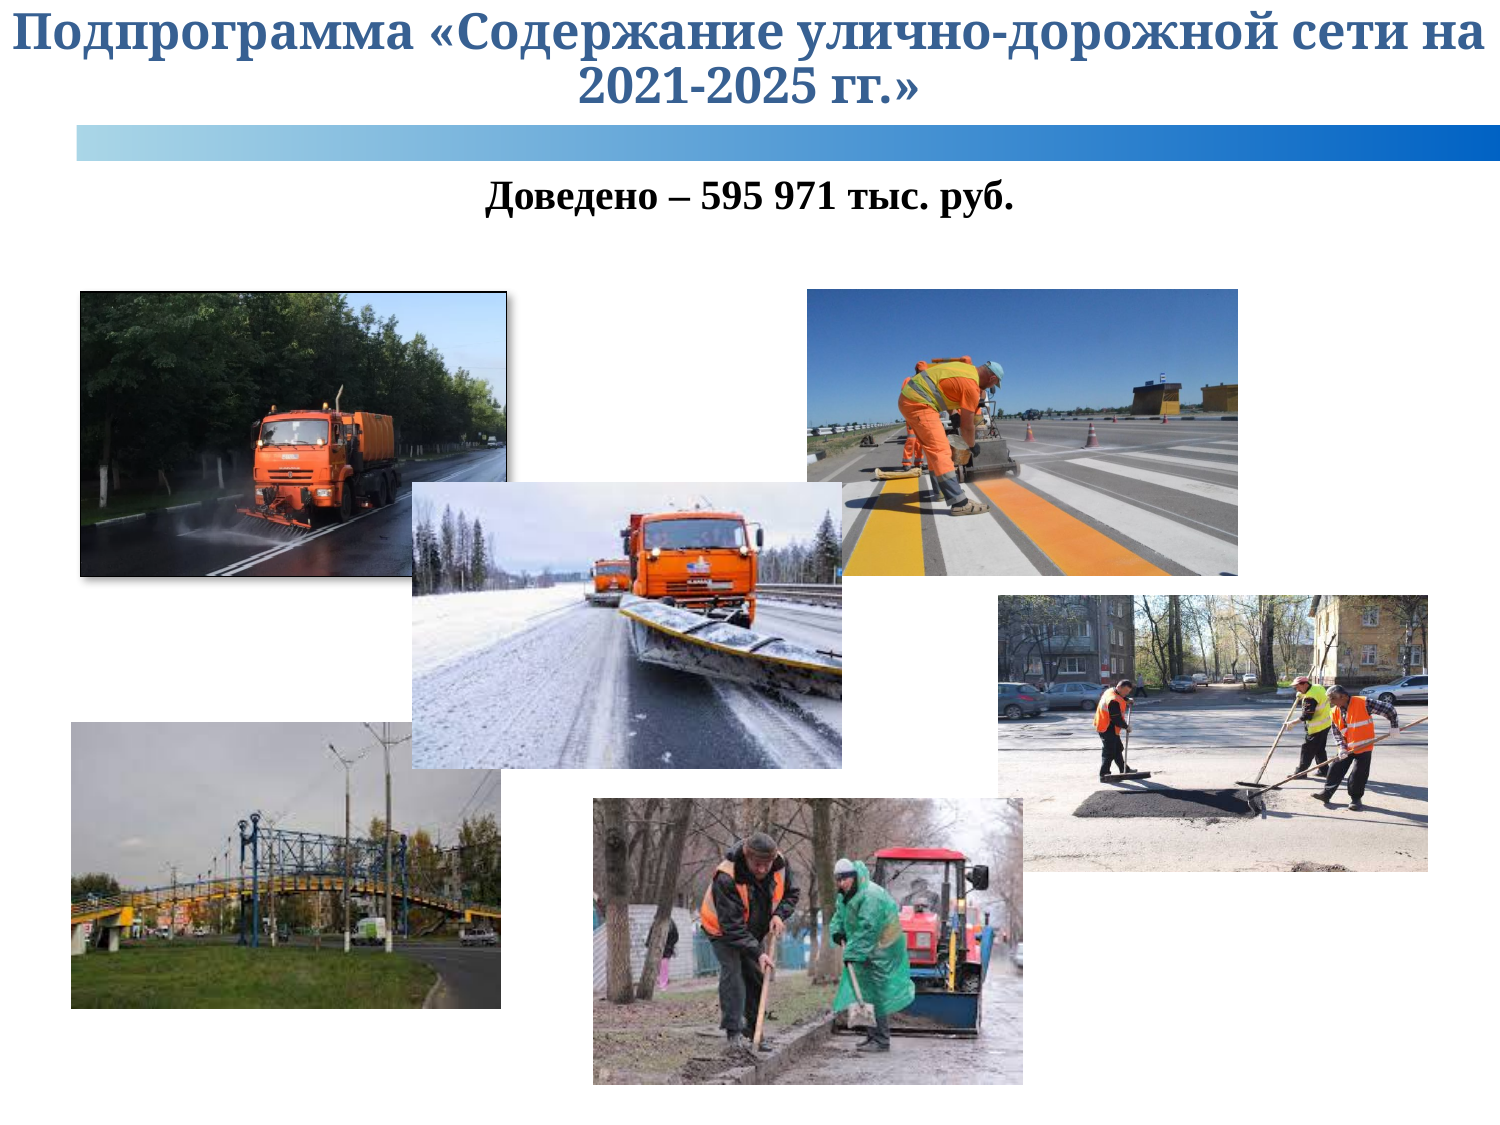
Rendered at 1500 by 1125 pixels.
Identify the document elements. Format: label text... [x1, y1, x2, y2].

text_box [76, 124, 1500, 162]
picture [70, 289, 1238, 1009]
subtitle Доведено – 595 971 тыс. руб. [187, 165, 1313, 243]
picture [592, 595, 1428, 1085]
text_box Подпрограмма «Содержание улично-дорожной сети на 2021-2025 гг.» [0, 7, 1500, 114]
